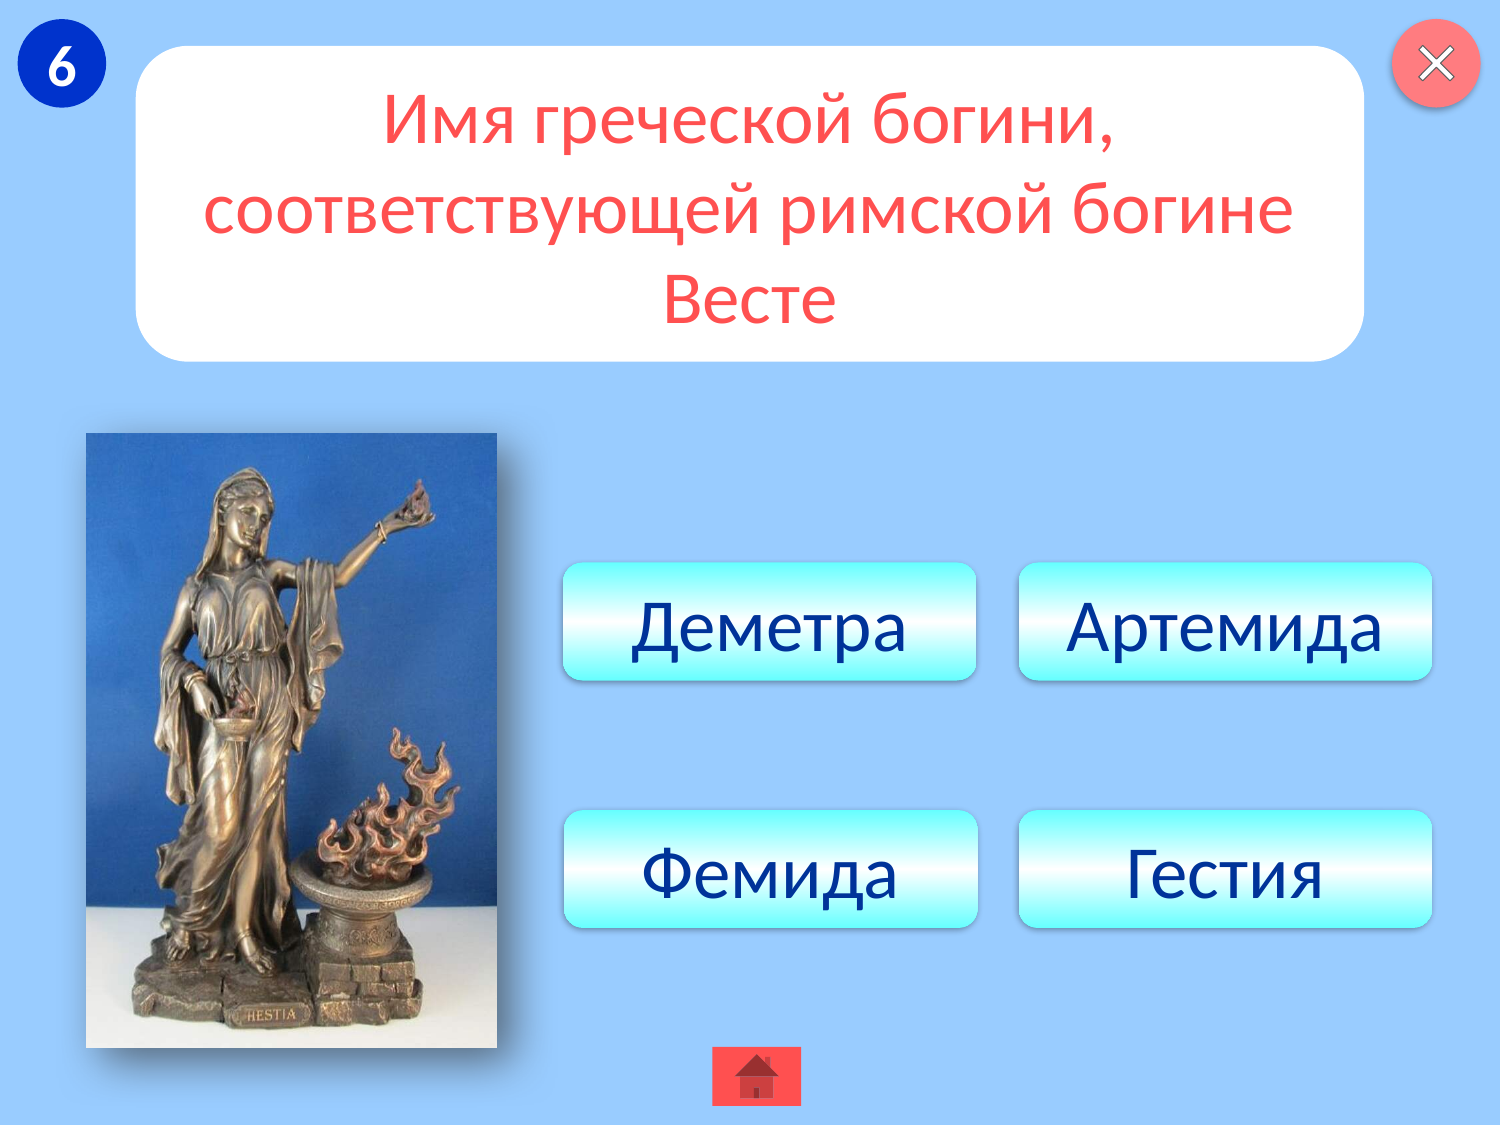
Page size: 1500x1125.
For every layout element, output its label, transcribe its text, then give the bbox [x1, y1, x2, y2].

text_box Деметра [562, 561, 978, 682]
picture [86, 433, 498, 1049]
text_box Имя греческой богини, соответствующей римской богине Весте [133, 43, 1367, 364]
text_box Фемида [563, 809, 979, 929]
text_box Гестия [1017, 809, 1433, 929]
text_box Артемида [1017, 561, 1433, 682]
text_box 6 [15, 16, 109, 110]
